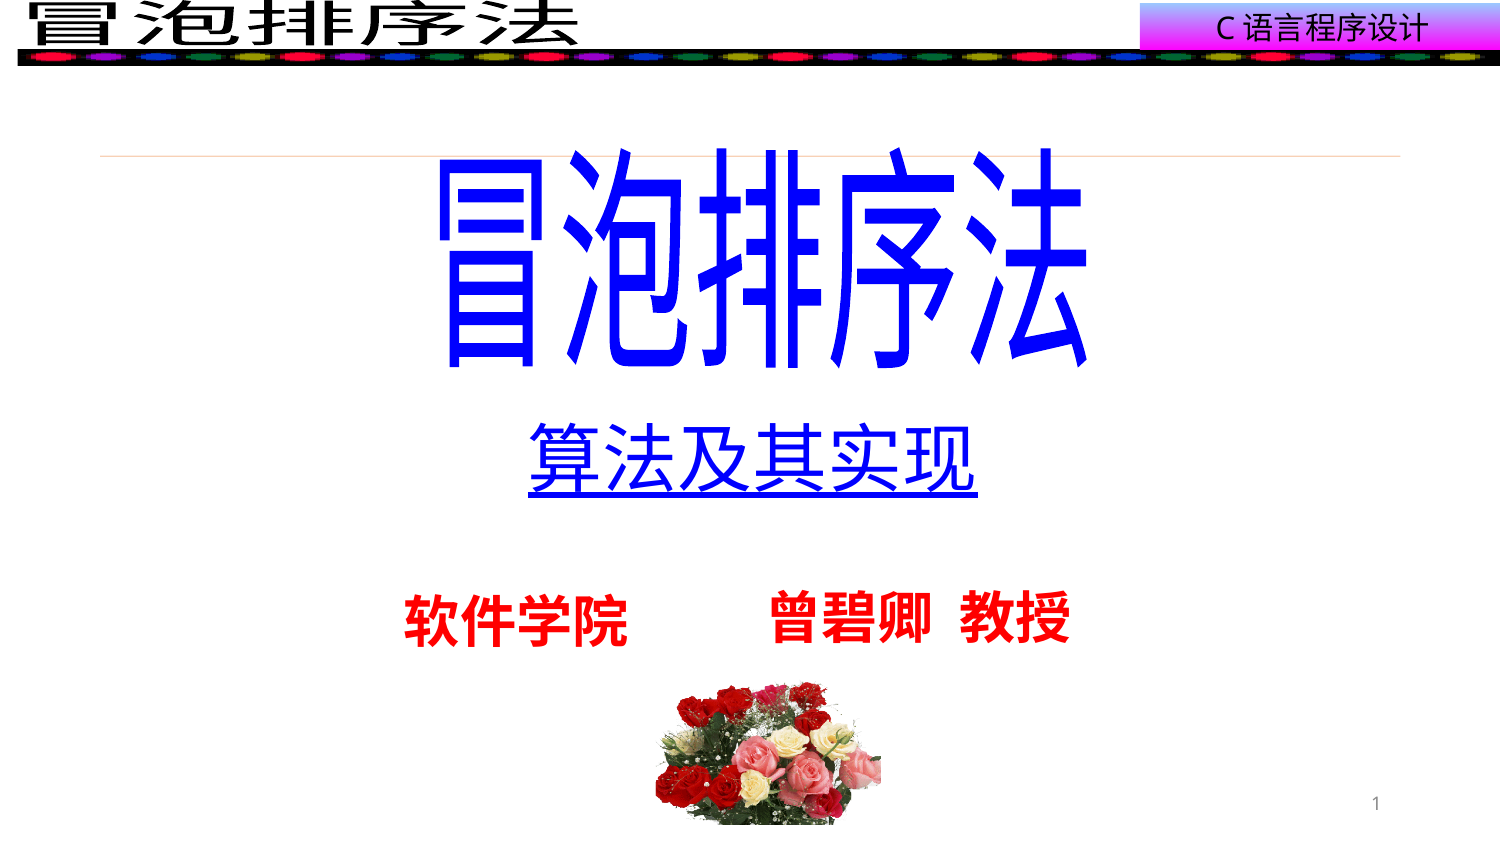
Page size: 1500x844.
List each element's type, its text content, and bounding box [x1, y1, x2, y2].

picture [652, 671, 883, 827]
text_box 曾碧卿 教授 [670, 563, 1167, 658]
slide_number 1 [1059, 782, 1397, 827]
text_box 软件学院 [353, 567, 680, 661]
picture [17, 49, 1500, 66]
text_box 算法及其实现 [516, 416, 1049, 514]
